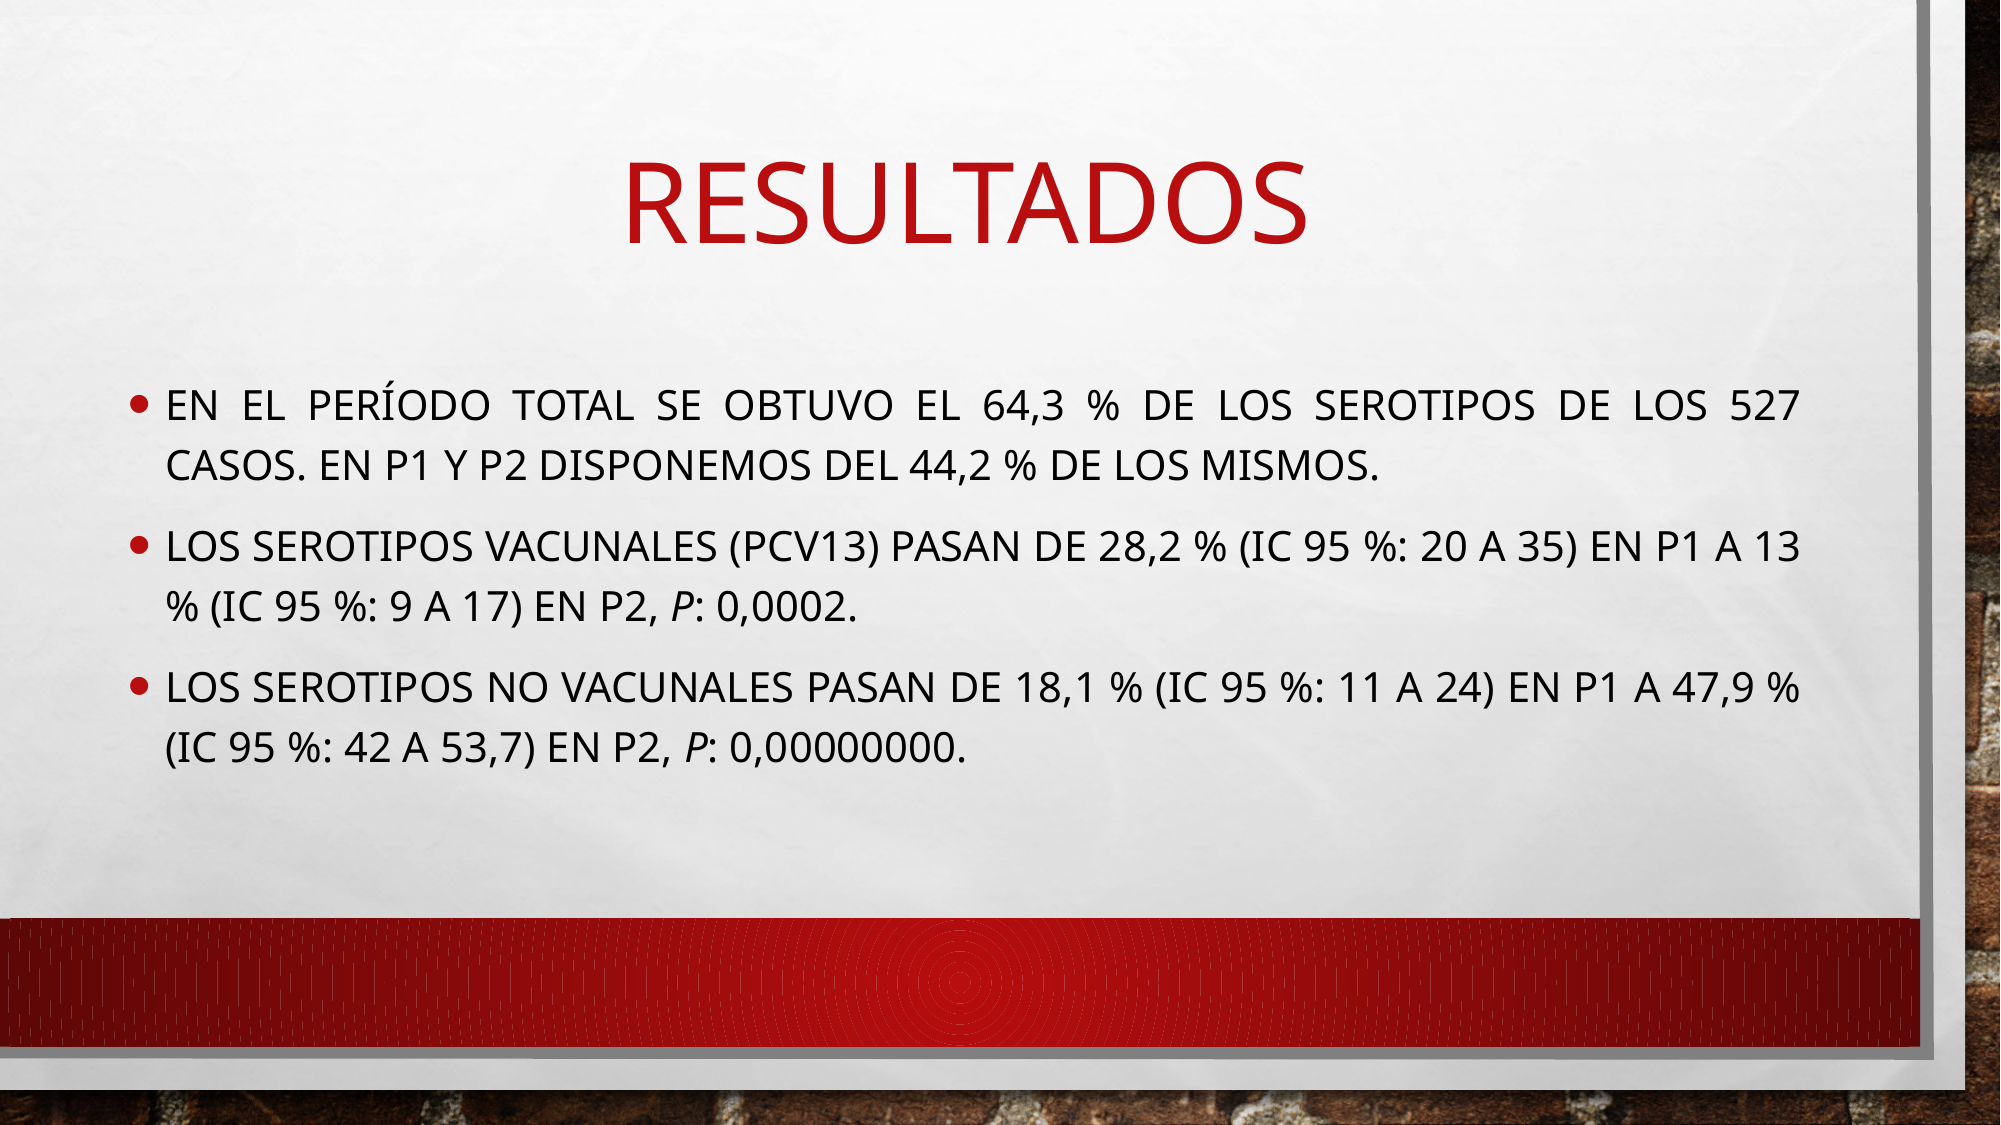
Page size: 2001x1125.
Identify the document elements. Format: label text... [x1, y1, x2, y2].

picture [0, 0, 2000, 1125]
title resultados [112, 112, 1818, 302]
list En el período total se obtuvo el 64,3 % de los serotipos de los 527 casos. En P1 y P2 disponemos del 44,2 % de los mismos. Los serotipos vacunales (PCV13) pasan de 28,2 % (IC 95 %: 20 a 35) en P1 a 13 % (IC 95 %: 9 a 17) en P2, p: 0,0002. Los serotipos no vacunales pasan de 18,1 % (IC 95 %: 11 a 24) en P1 a 47,9 % (IC 95 %: 42 a 53,7) en P2, p: 0,00000000. [112, 338, 1818, 882]
